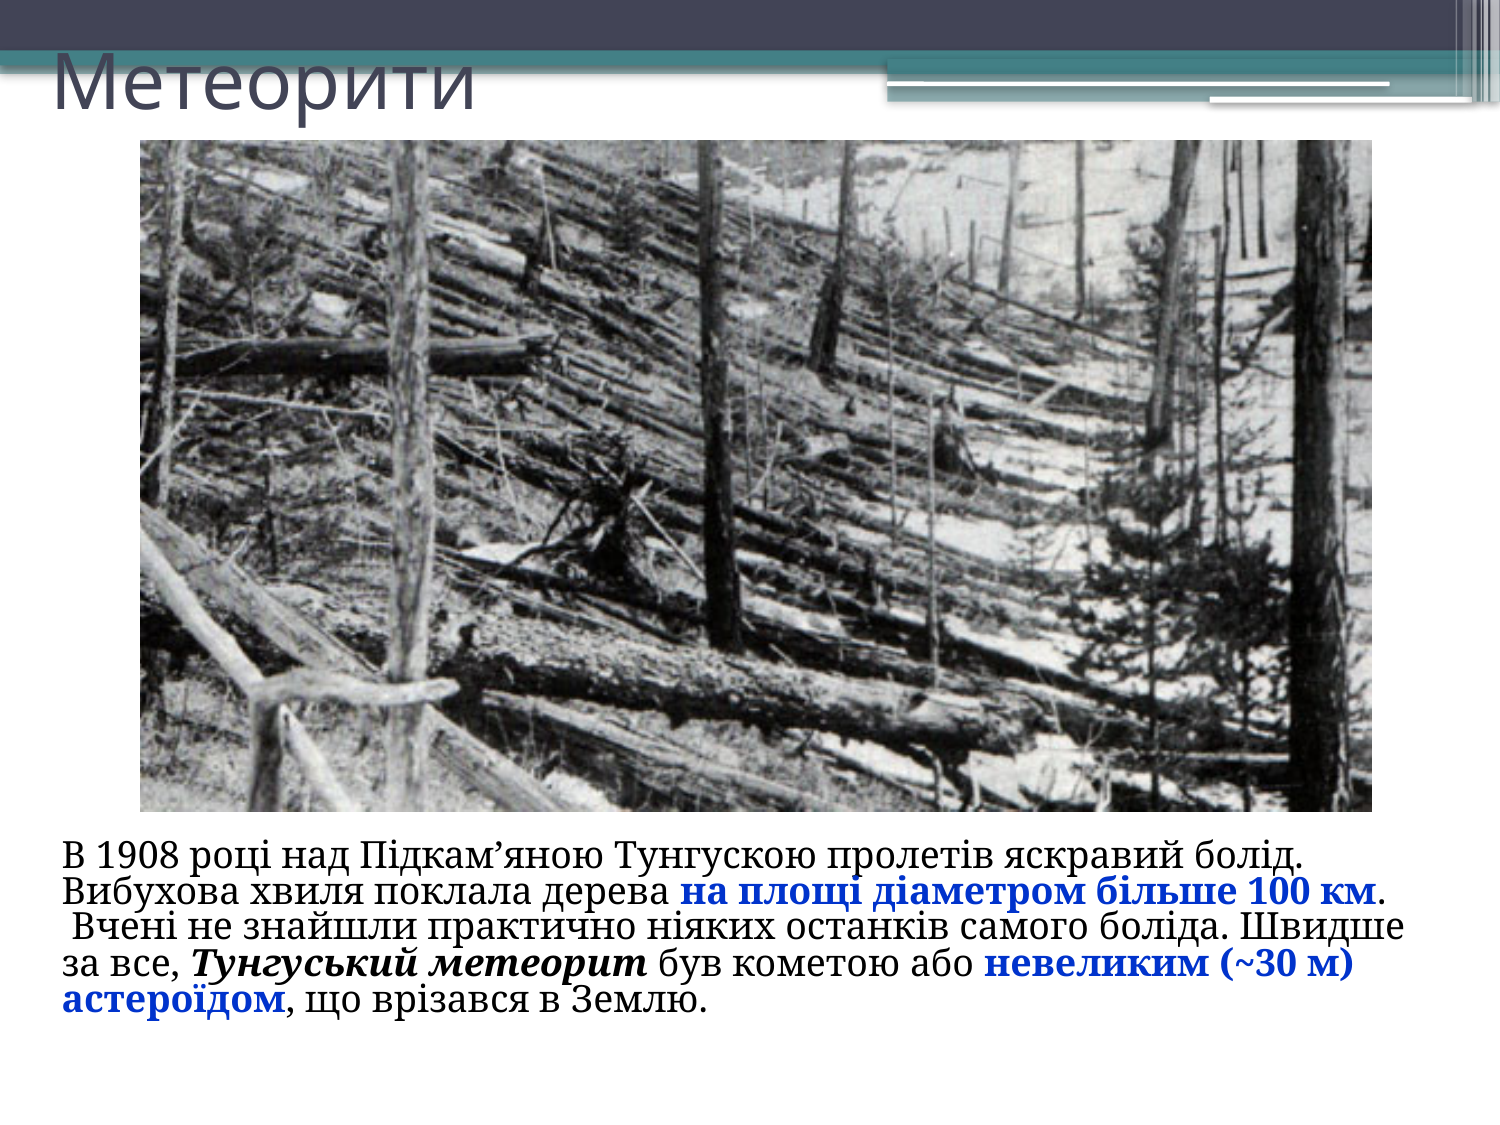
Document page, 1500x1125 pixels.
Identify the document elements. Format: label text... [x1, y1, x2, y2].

text_box В 1908 році над Підкам’яною Тунгускою пролетів яскравий болід. Вибухова хвиля поклала дерева на площі діаметром більше 100 км. Вчені не знайшли практично ніяких останків самого боліда. Швидше за все, Тунгуський метеорит був кометою або невеликим (~30 м) астероїдом, що врізався в Землю. [46, 832, 1454, 1027]
title Метеорити [35, 23, 652, 133]
picture [140, 140, 1372, 812]
